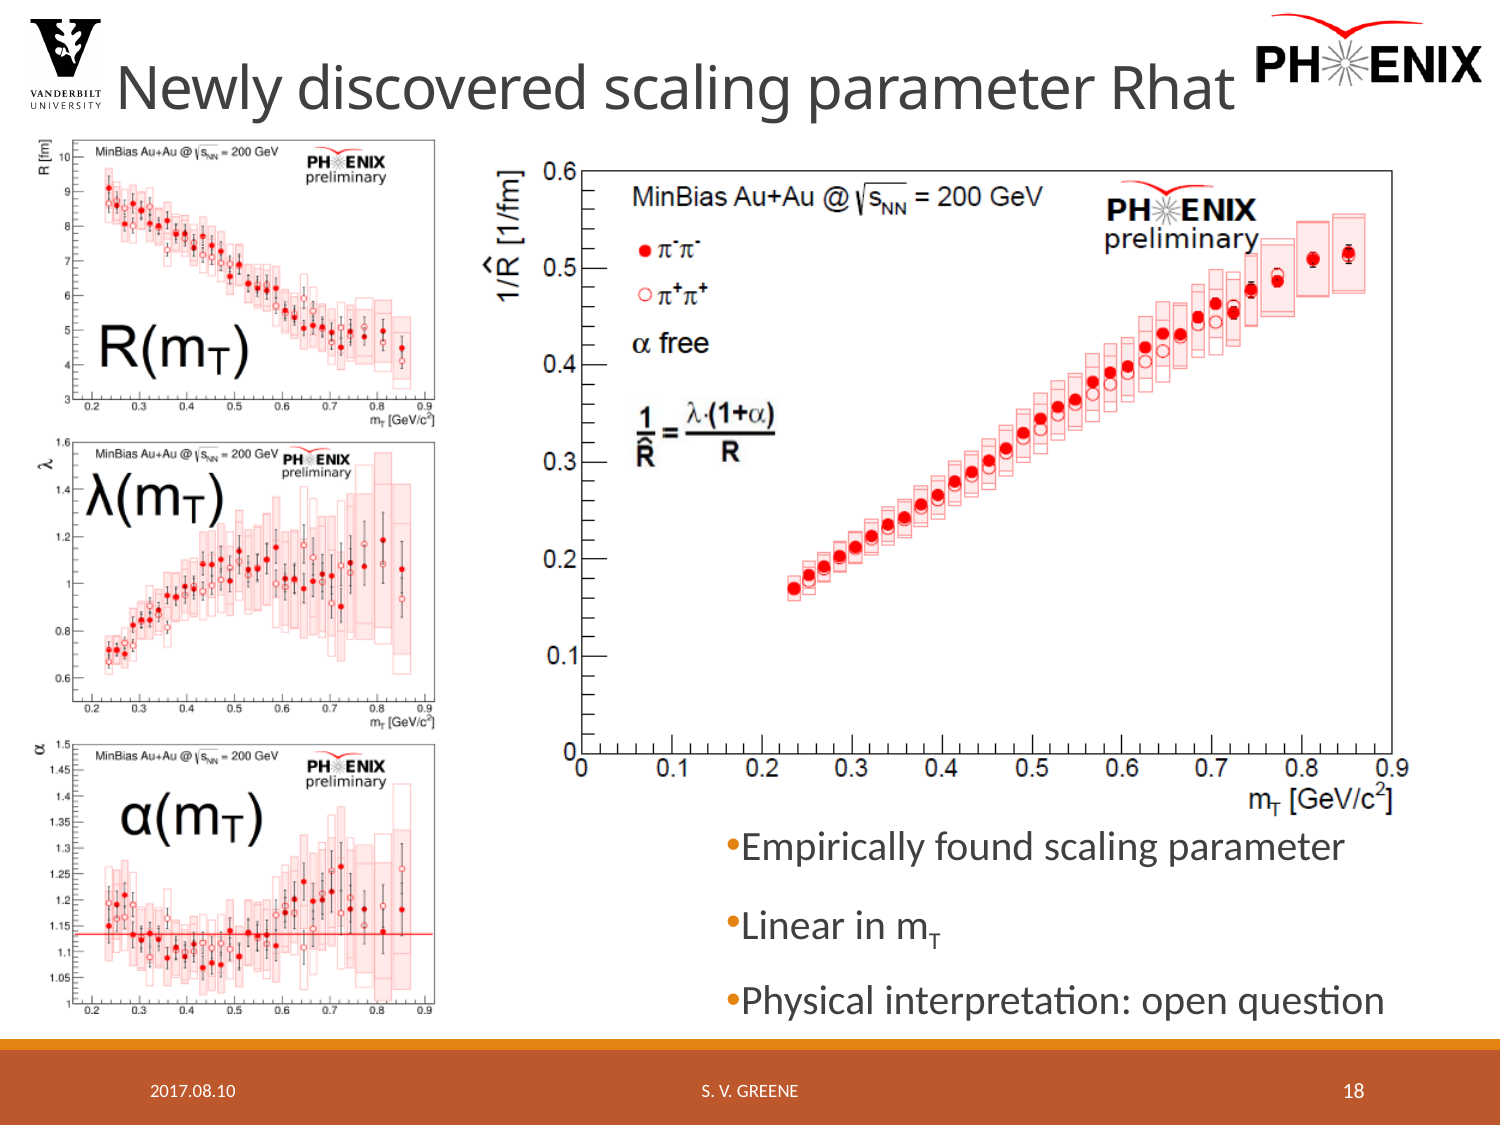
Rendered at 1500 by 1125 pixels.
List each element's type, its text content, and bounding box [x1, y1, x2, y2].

picture [1256, 12, 1482, 86]
footer S. V. Greene [453, 1059, 1047, 1120]
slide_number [135, 1059, 440, 1120]
picture [27, 128, 440, 1015]
picture [480, 153, 1410, 826]
picture [30, 19, 100, 110]
title Newly discovered scaling parameter Rhat [100, 0, 1256, 130]
list Empirically found scaling parameter Linear in mT Physical interpretation: open question [725, 816, 1486, 1035]
slide_number 18 [1218, 1059, 1380, 1120]
